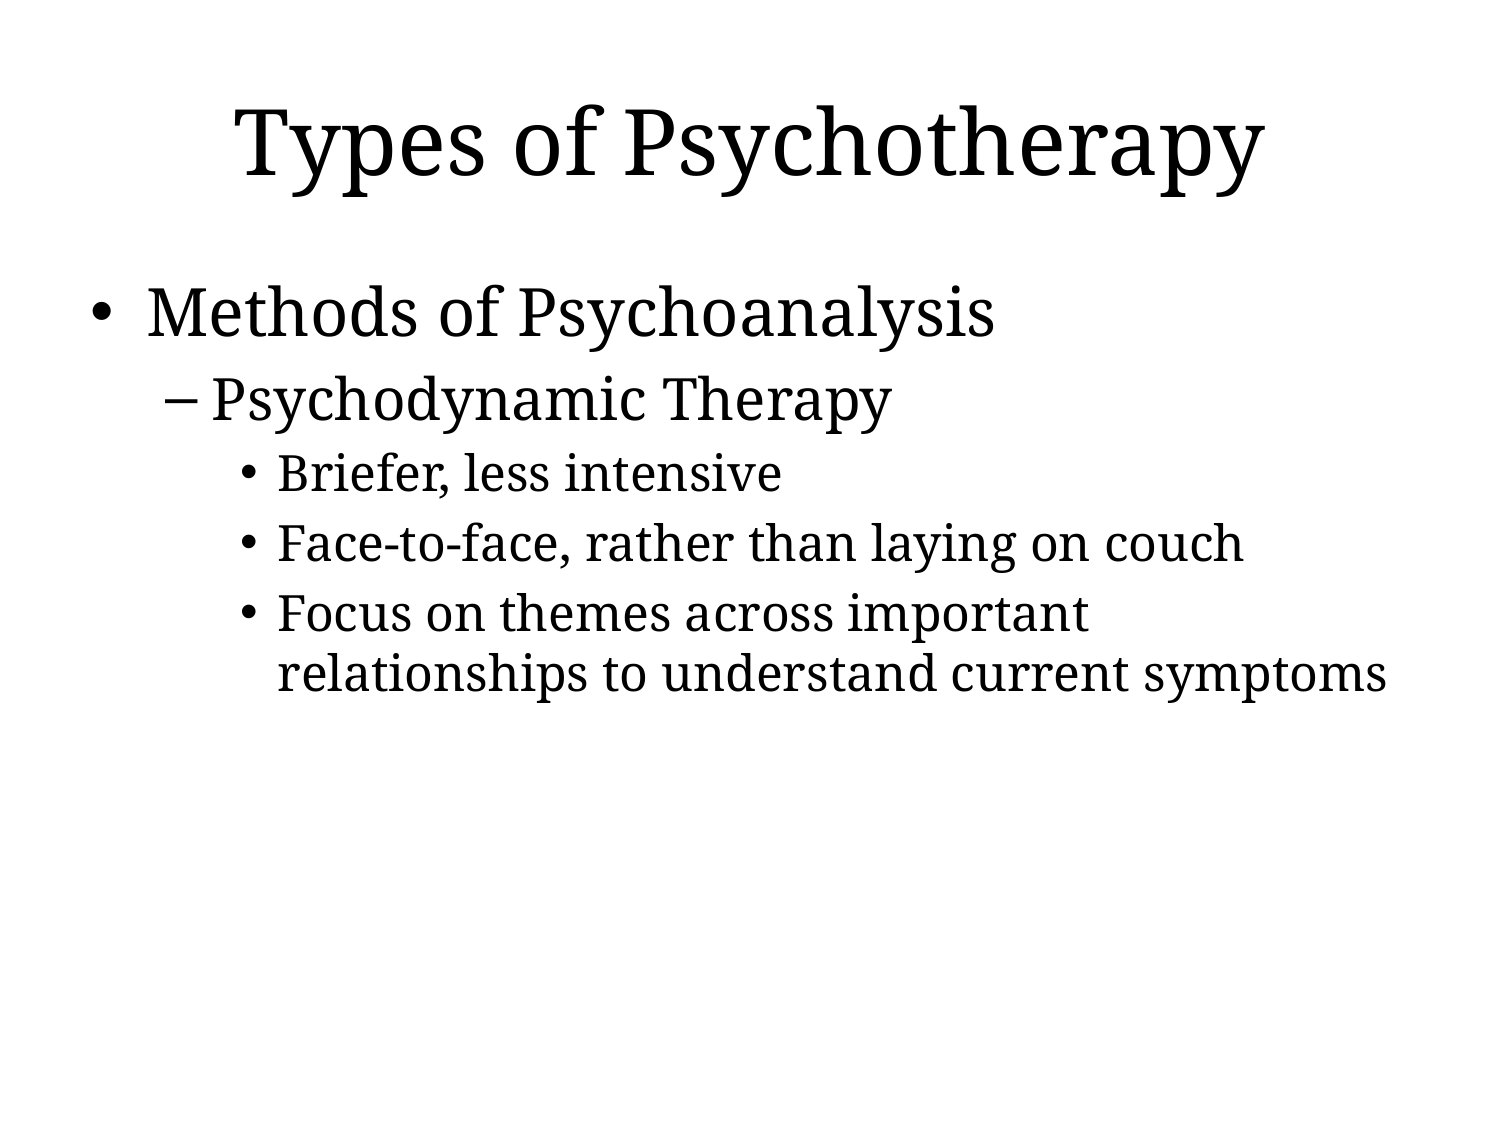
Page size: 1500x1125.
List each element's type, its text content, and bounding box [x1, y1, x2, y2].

list Methods of Psychoanalysis Psychodynamic Therapy Briefer, less intensive Face-to-face, rather than laying on couch Focus on themes across important relationships to understand current symptoms [74, 262, 1426, 1125]
title Types of Psychotherapy [74, 44, 1426, 233]
